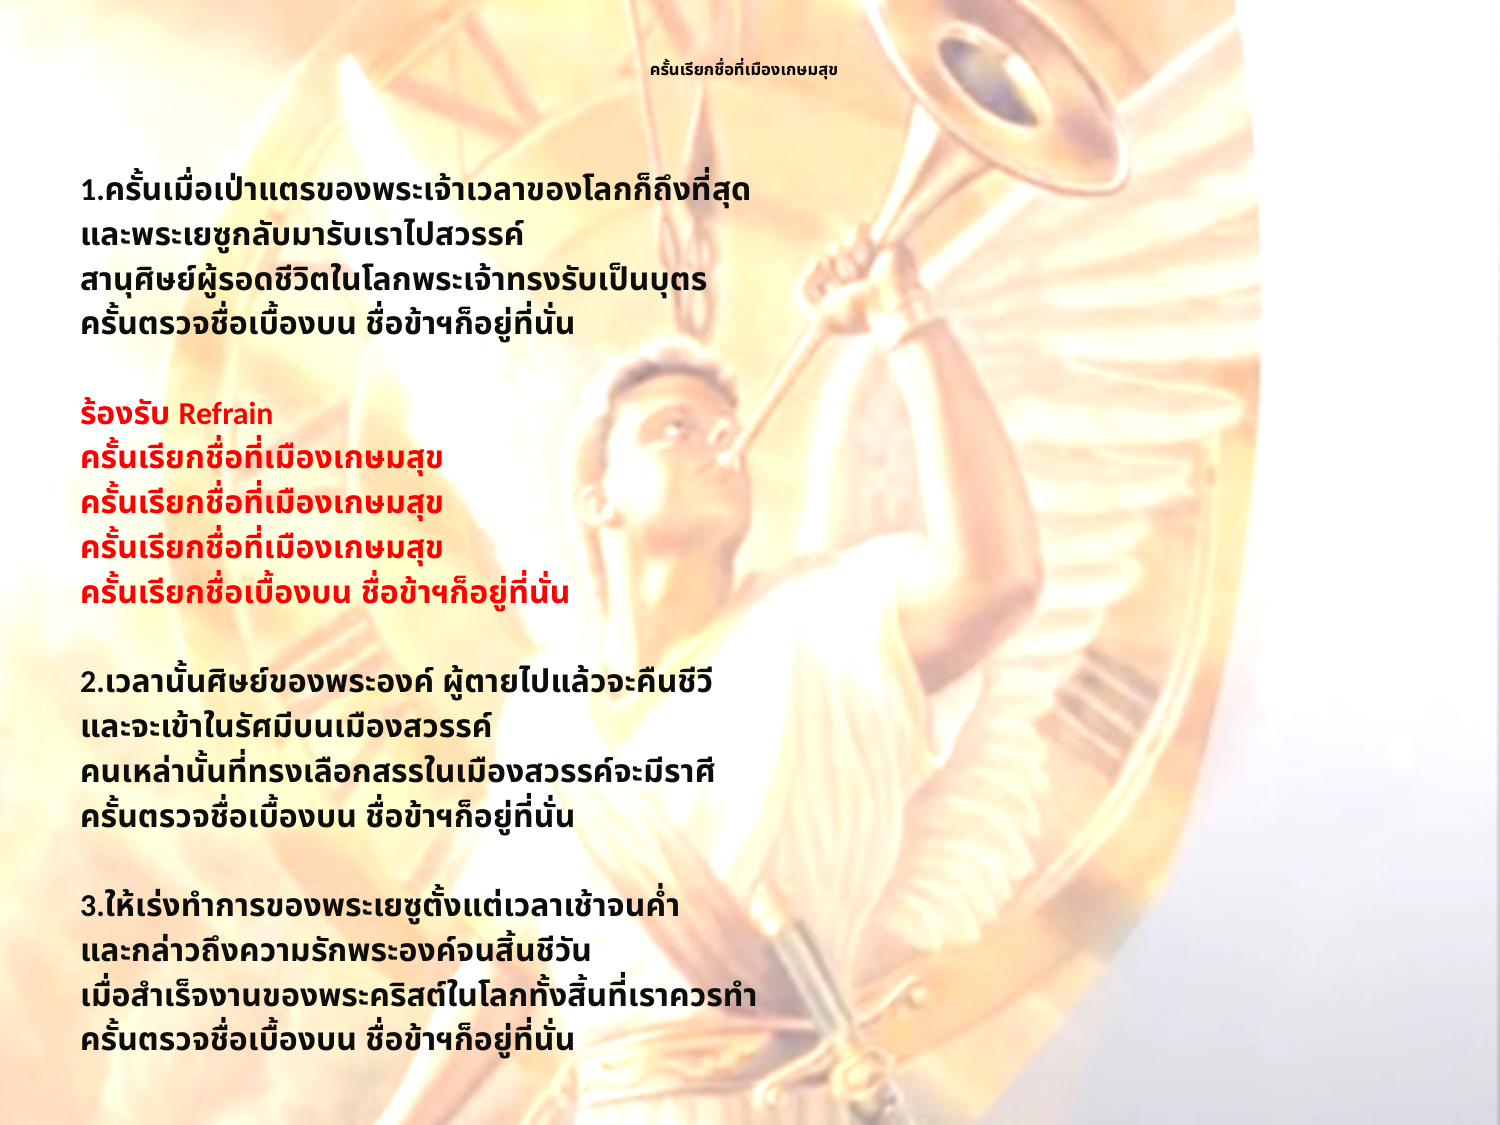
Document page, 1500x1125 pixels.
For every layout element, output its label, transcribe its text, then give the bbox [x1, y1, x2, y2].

subtitle 1.ครั้นเมื่อเป่าแตรของพระเจ้าเวลาของโลกก็ถึงที่สุด และพระเยซูกลับมารับเราไปสวรรค์ สานุศิษย์ผู้รอดชีวิตในโลกพระเจ้าทรงรับเป็นบุตร ครั้นตรวจชื่อเบื้องบน ชื่อข้าฯก็อยู่ที่นั่น ร้องรับ Refrain ครั้นเรียกชื่อที่เมืองเกษมสุข ครั้นเรียกชื่อที่เมืองเกษมสุข ครั้นเรียกชื่อที่เมืองเกษมสุข ครั้นเรียกชื่อเบื้องบน ชื่อข้าฯก็อยู่ที่นั่น 2.เวลานั้นศิษย์ของพระองค์ ผู้ตายไปแล้วจะคืนชีวี และจะเข้าในรัศมีบนเมืองสวรรค์ คนเหล่านั้นที่ทรงเลือกสรรในเมืองสวรรค์จะมีราศี ครั้นตรวจชื่อเบื้องบน ชื่อข้าฯก็อยู่ที่นั่น 3.ให้เร่งทำการของพระเยซูตั้งแต่เวลาเช้าจนค่ำ และกล่าวถึงความรักพระองค์จนสิ้นชีวัน เมื่อสำเร็จงานของพระคริสต์ในโลกทั้งสิ้นที่เราควรทำ ครั้นตรวจชื่อเบื้องบน ชื่อข้าฯก็อยู่ที่นั่น [64, 160, 1022, 1071]
title ครั้นเรียกชื่อที่เมืองเกษมสุข [206, 30, 1282, 107]
